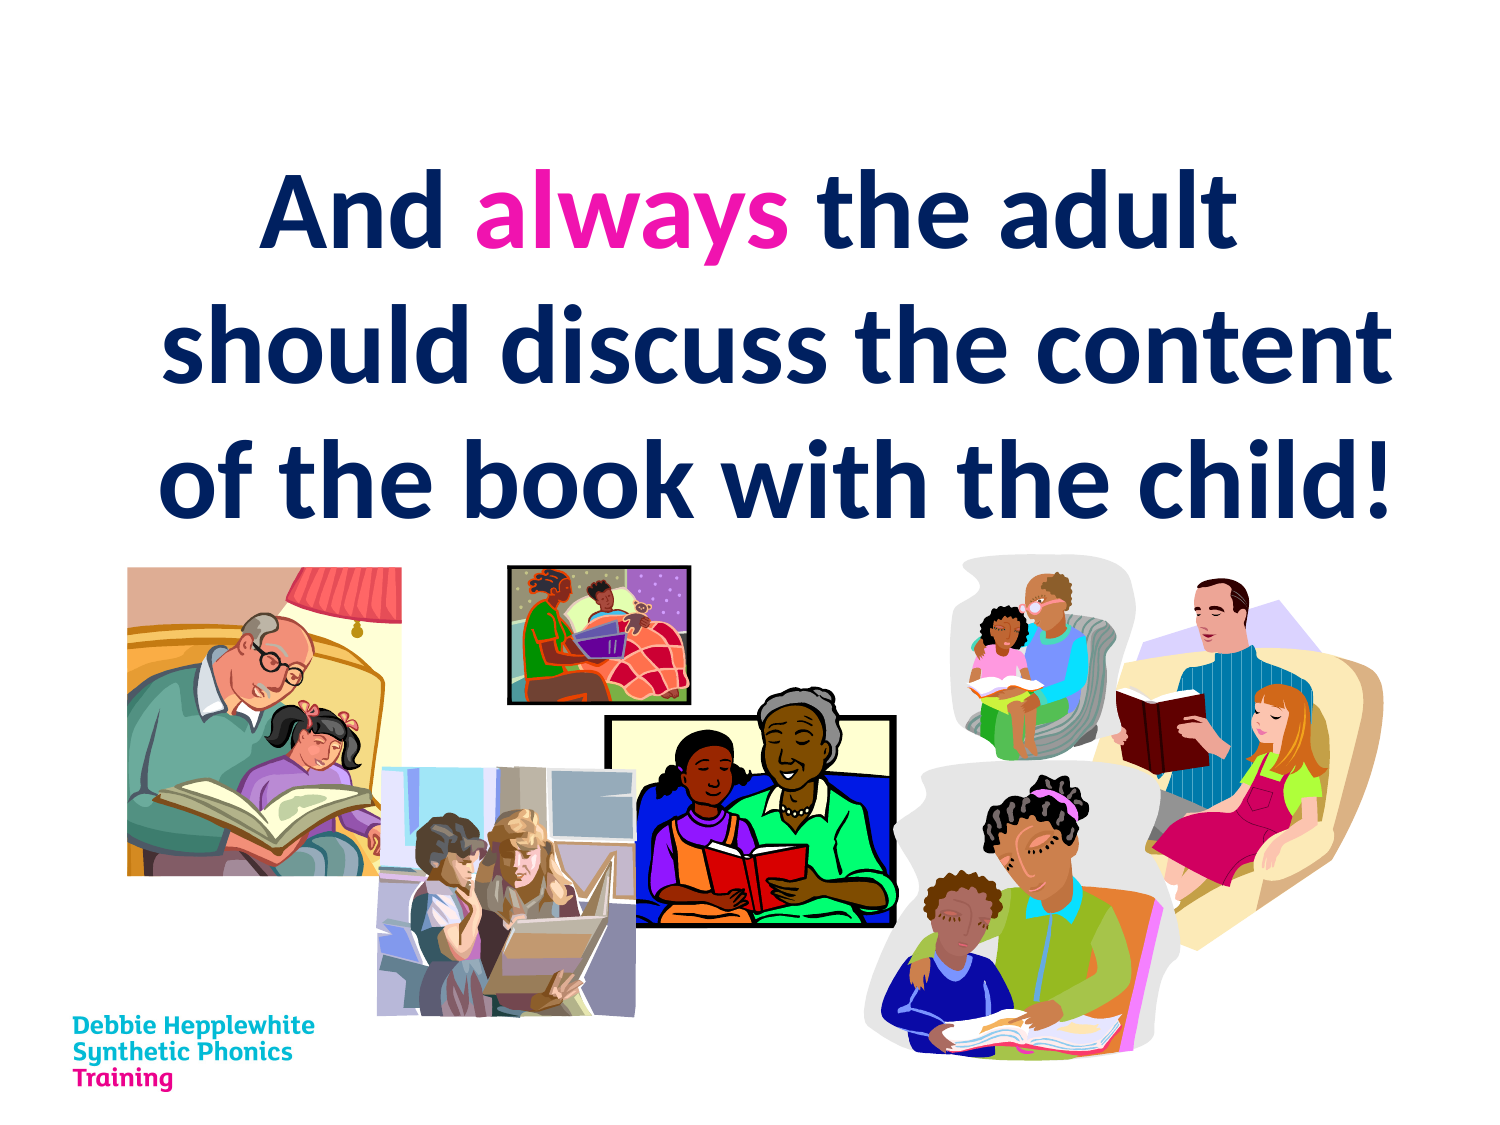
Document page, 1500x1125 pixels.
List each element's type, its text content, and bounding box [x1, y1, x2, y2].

picture [124, 550, 1426, 1066]
list And always the adult should discuss the content of the book with the child! [74, 127, 1426, 1006]
picture [57, 999, 329, 1092]
